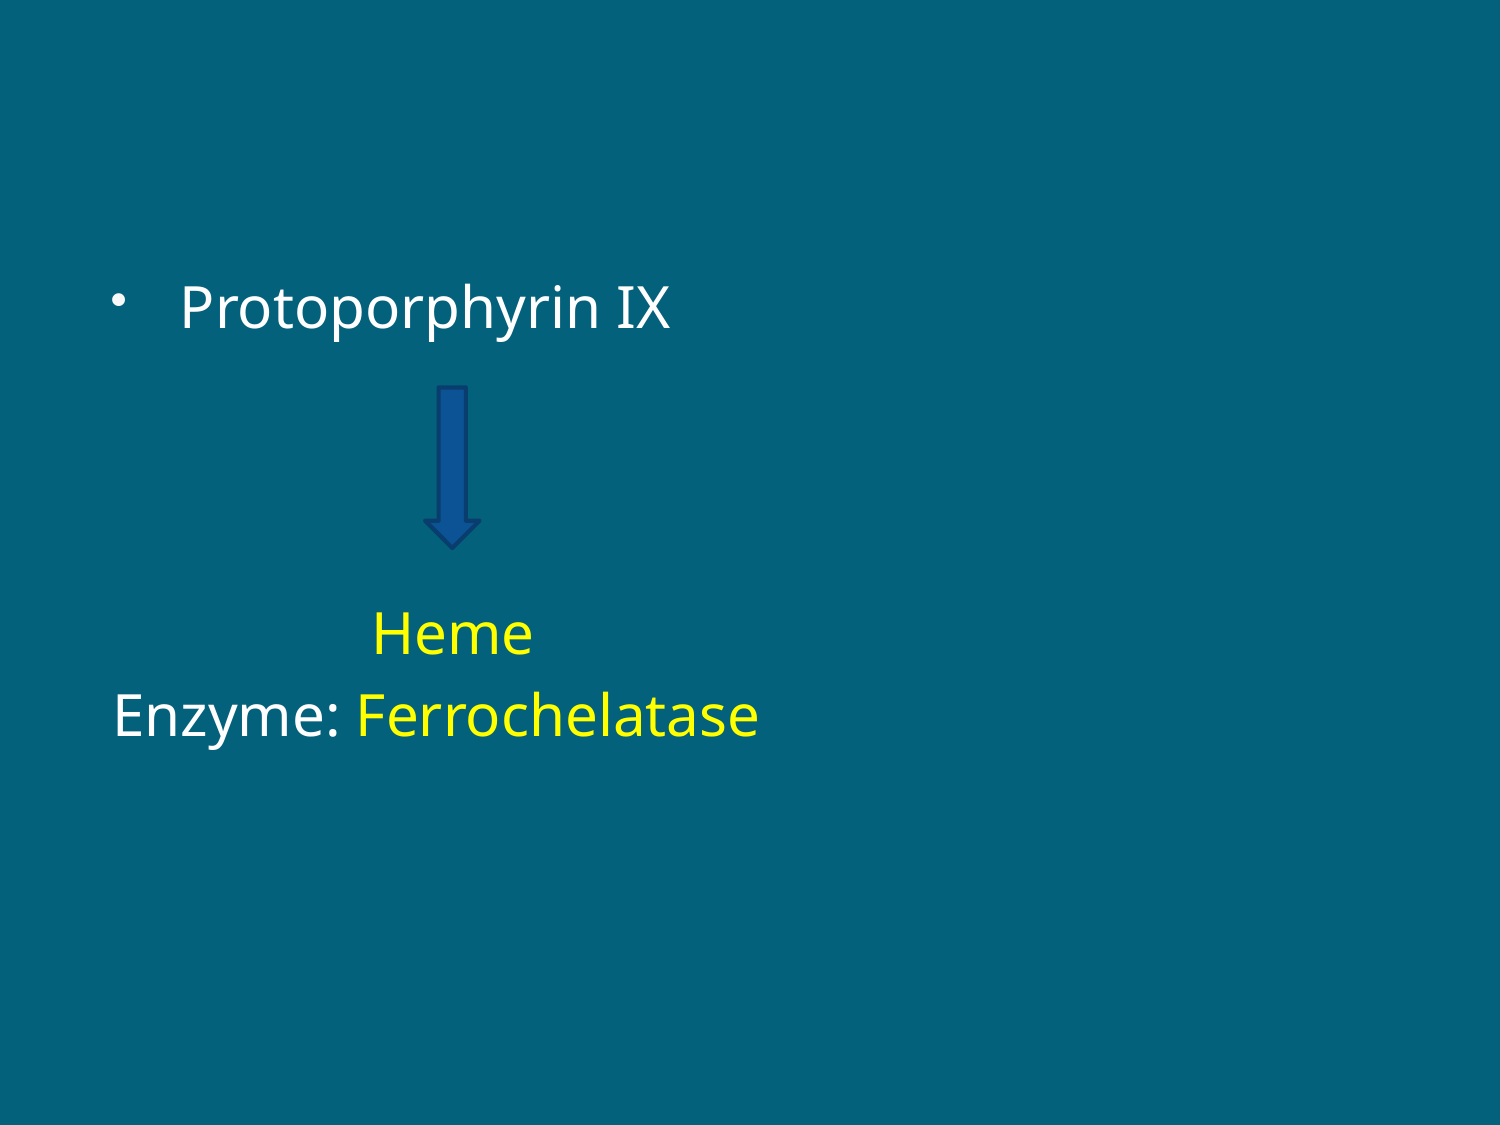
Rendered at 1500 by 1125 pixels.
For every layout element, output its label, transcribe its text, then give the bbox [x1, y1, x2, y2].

list Protoporphyrin IX Heme Enzyme: Ferrochelatase [75, 262, 1425, 1035]
text_box [423, 385, 482, 551]
